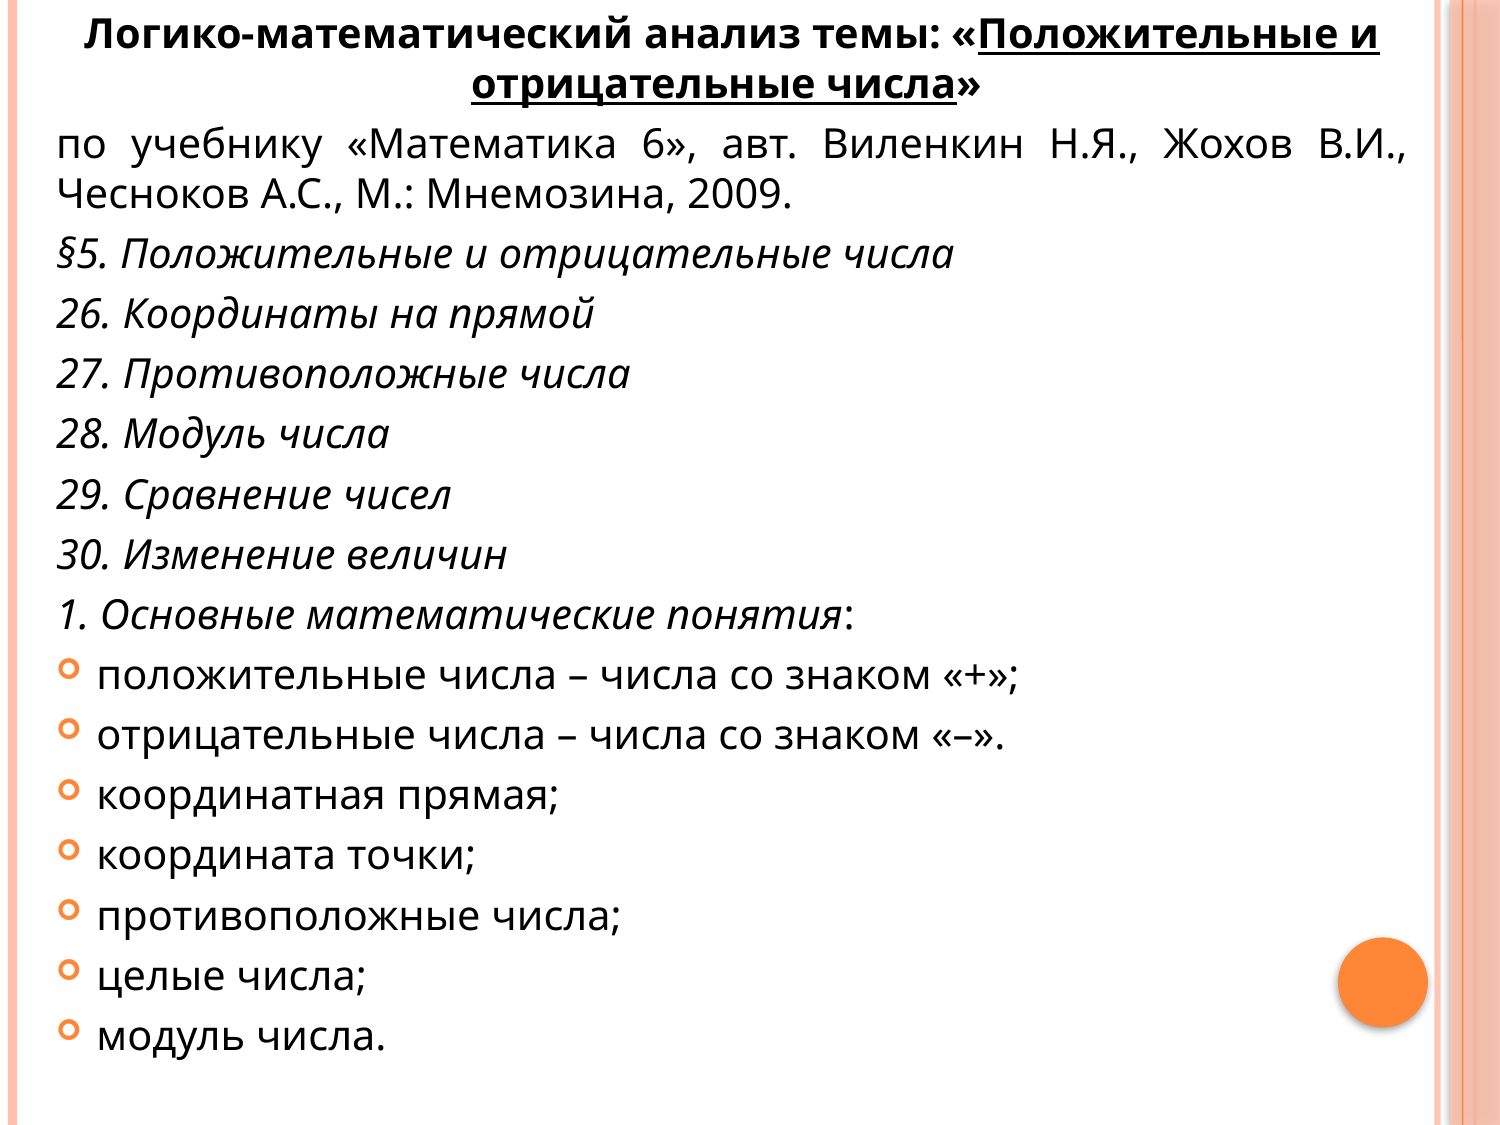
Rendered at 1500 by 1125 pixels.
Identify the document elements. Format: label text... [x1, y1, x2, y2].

list Логико-математический анализ темы: «Положительные и отрицательные числа» по учебнику «Математика 6», авт. Виленкин Н.Я., Жохов В.И., Чесноков А.С., М.: Мнемозина, 2009. §5. Положительные и отрицательные числа 26. Координаты на прямой 27. Противоположные числа 28. Модуль числа 29. Сравнение чисел 30. Изменение величин 1. Основные математические понятия: положительные числа – числа со знаком «+»; отрицательные числа – числа со знаком «–». координатная прямая; координата точки; противоположные числа; целые числа; модуль числа. [41, 0, 1424, 1071]
